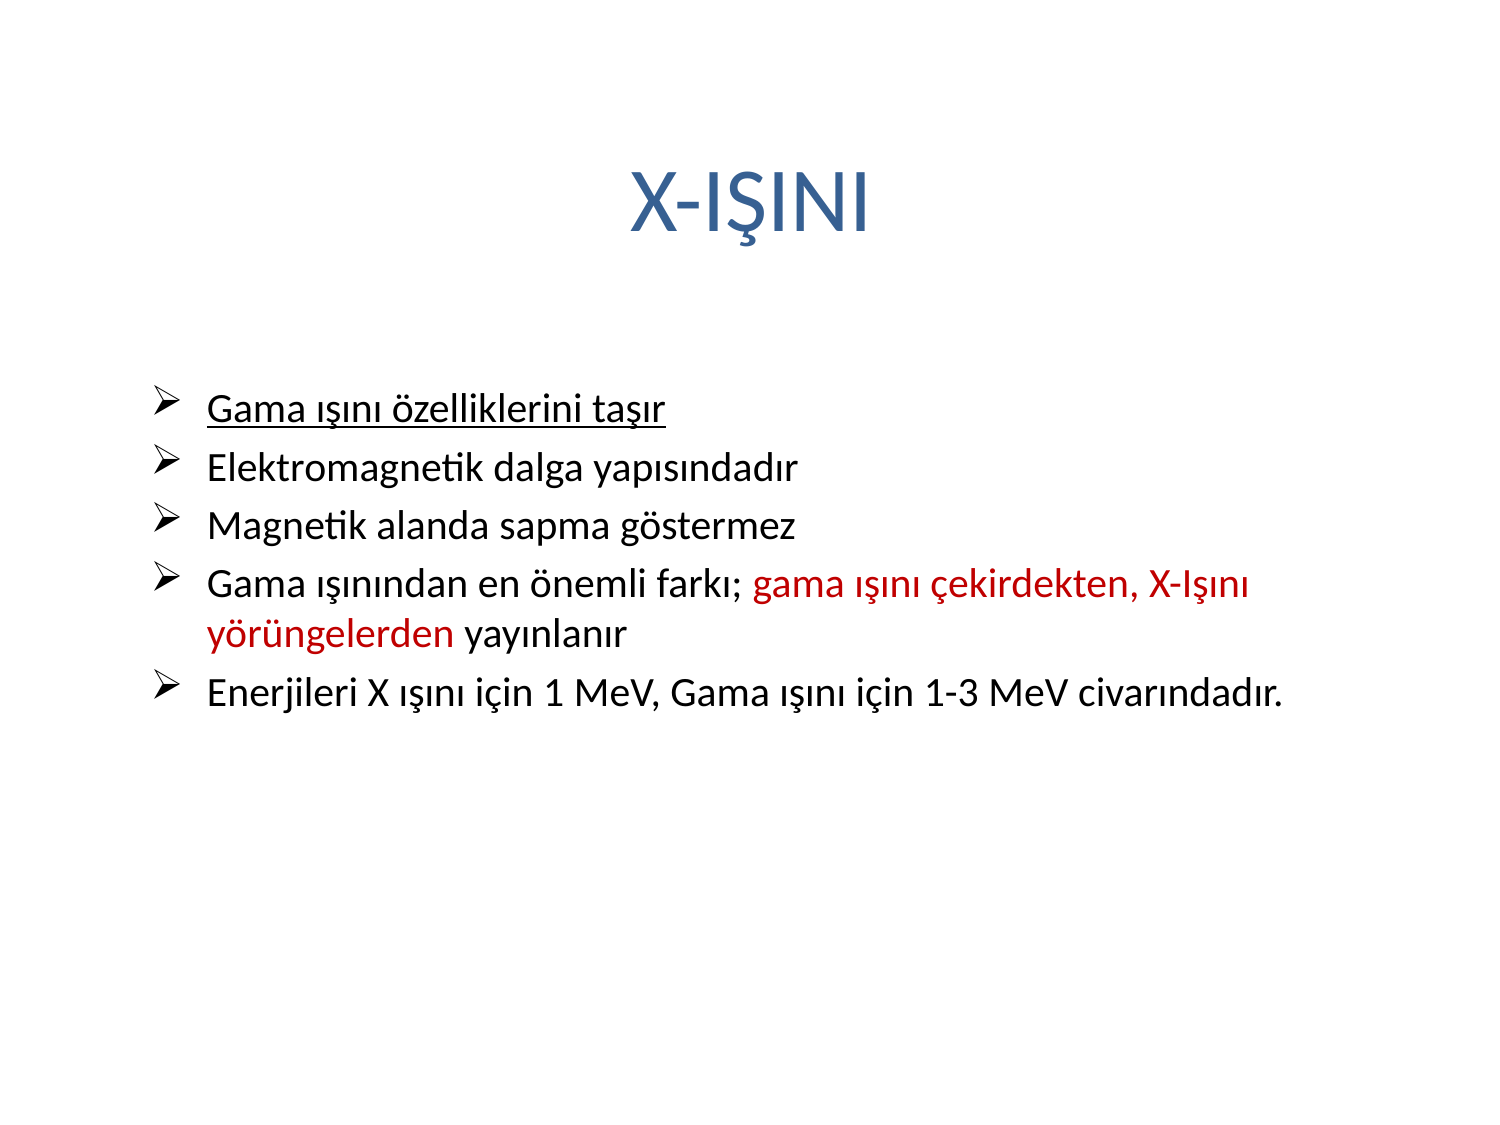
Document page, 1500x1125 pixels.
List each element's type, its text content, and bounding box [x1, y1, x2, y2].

list Gama ışını özelliklerini taşır Elektromagnetik dalga yapısındadır Magnetik alanda sapma göstermez Gama ışınından en önemli farkı; gama ışını çekirdekten, X-Işını yörüngelerden yayınlanır Enerjileri X ışını için 1 MeV, Gama ışını için 1-3 MeV civarındadır. [135, 373, 1402, 835]
title X-IŞINI [76, 101, 1427, 289]
